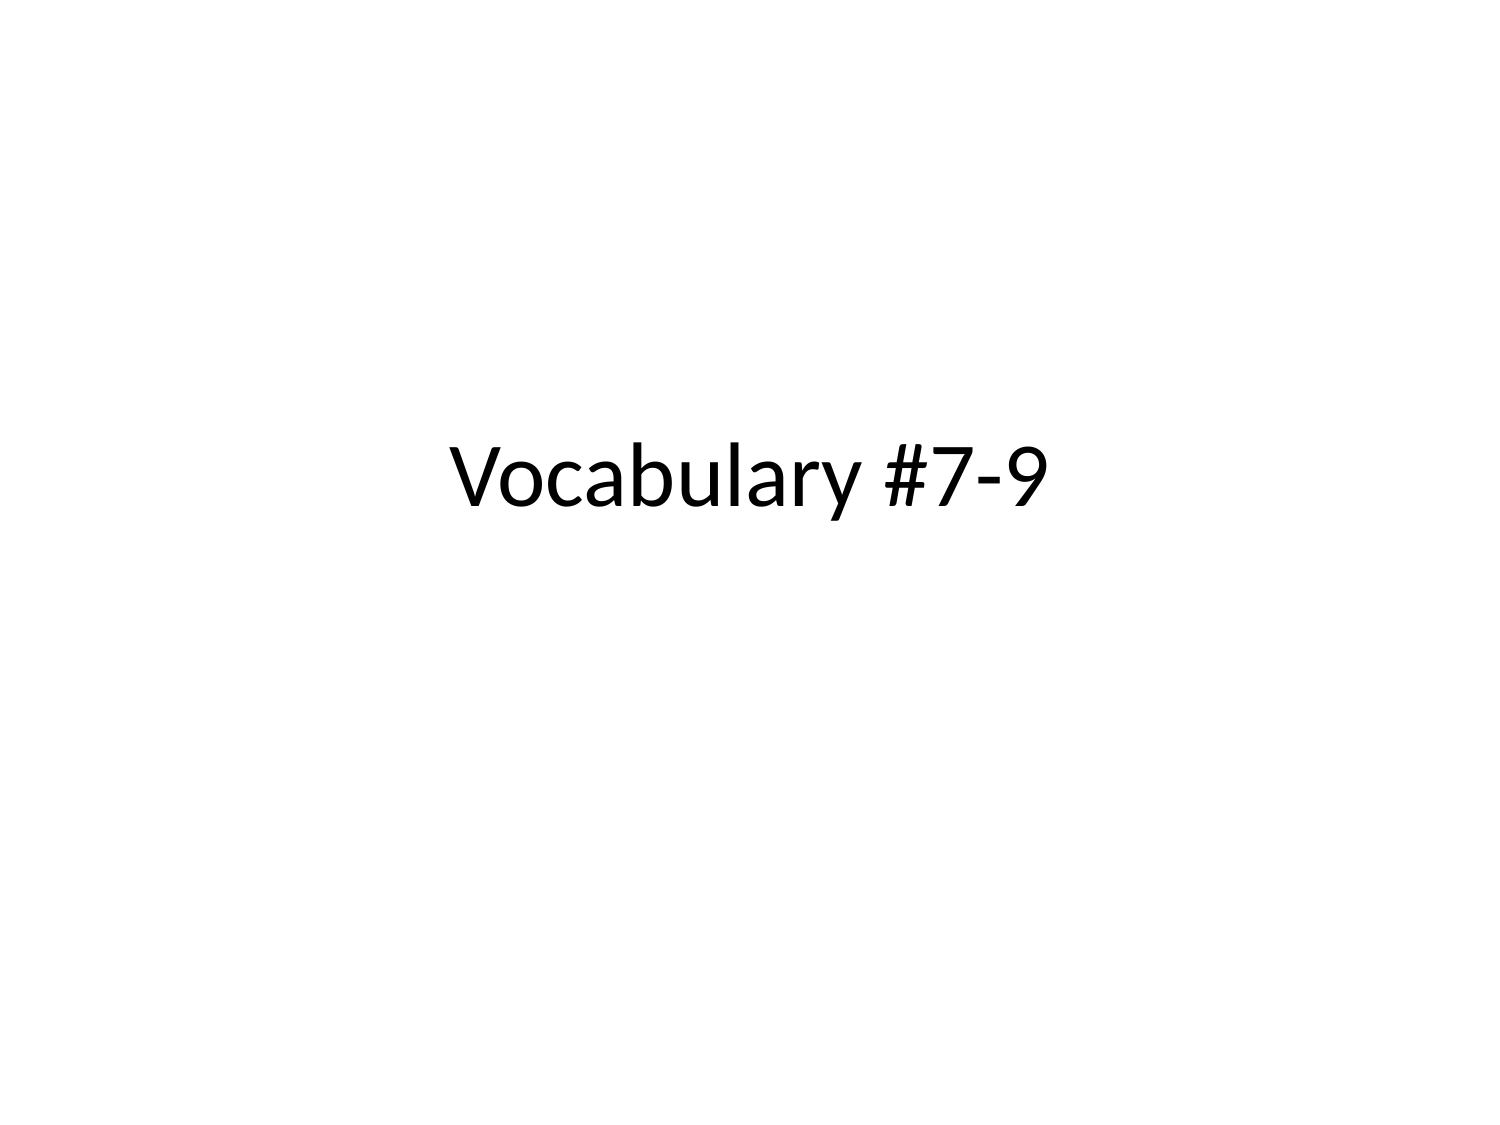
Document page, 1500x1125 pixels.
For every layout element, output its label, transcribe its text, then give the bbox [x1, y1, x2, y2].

title Vocabulary #7-9 [112, 349, 1388, 591]
